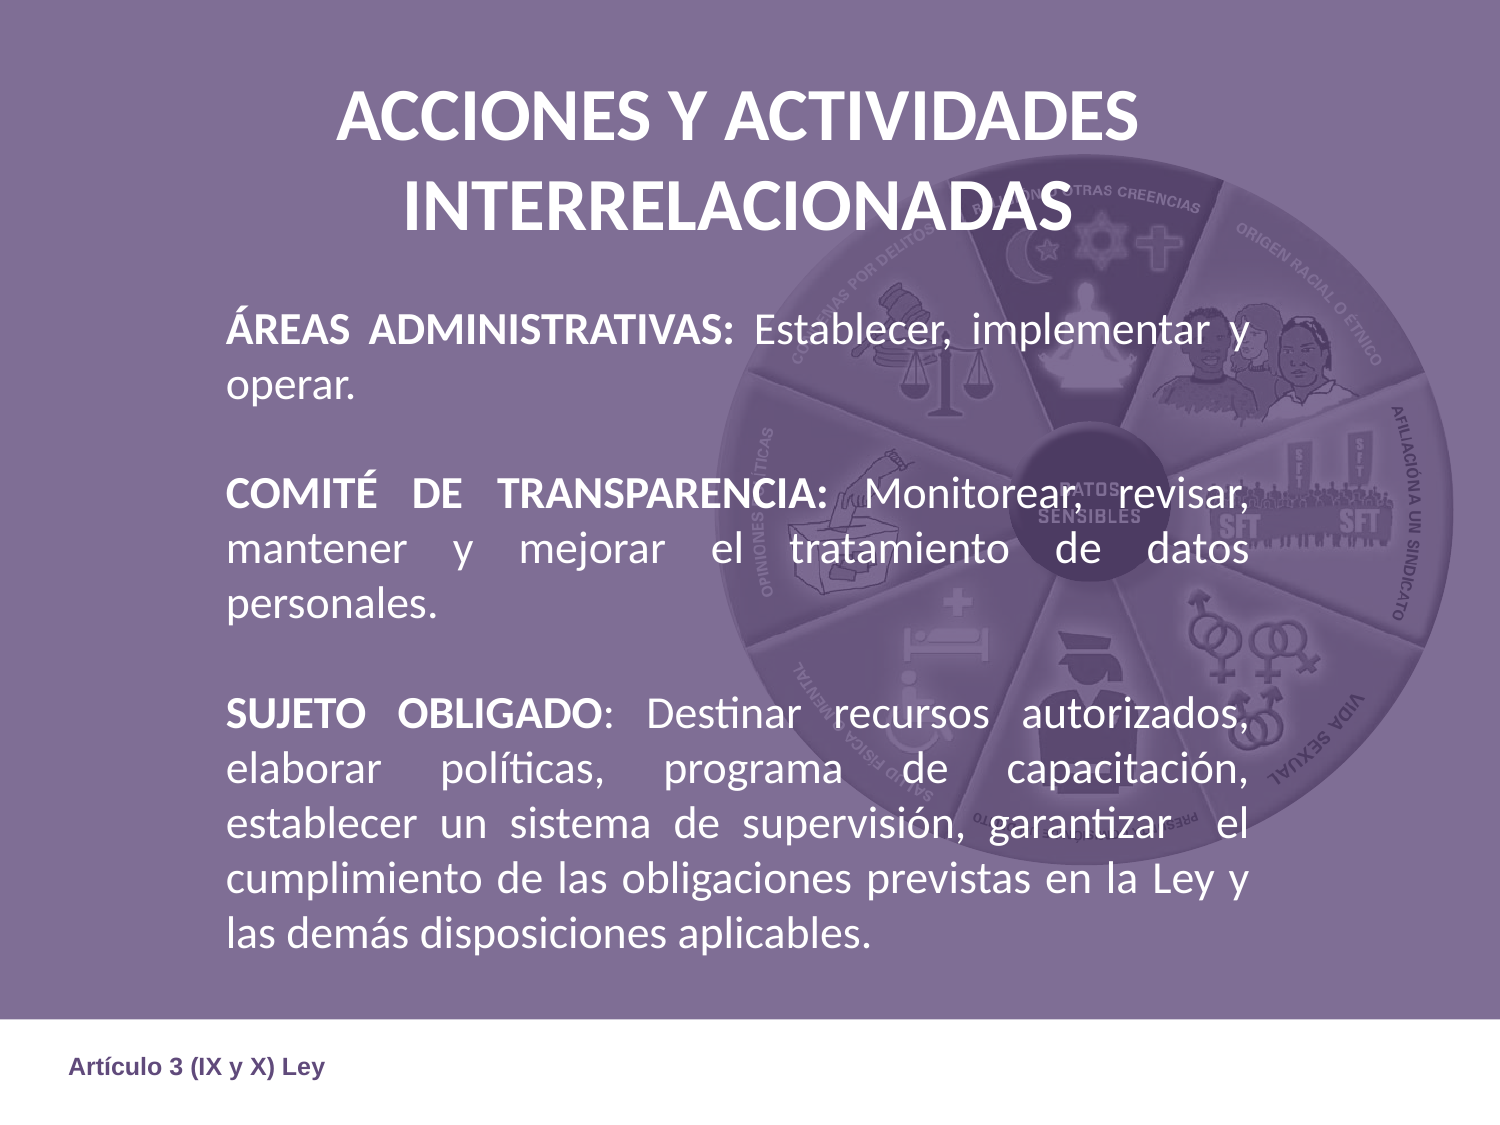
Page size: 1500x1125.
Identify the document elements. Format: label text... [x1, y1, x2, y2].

list ÁREAS ADMINISTRATIVAS: Establecer, implementar y operar. COMITÉ DE TRANSPARENCIA: Monitorear, revisar, mantener y mejorar el tratamiento de datos personales. SUJETO OBLIGADO: Destinar recursos autorizados, elaborar políticas, programa de capacitación, establecer un sistema de supervisión, garantizar el cumplimiento de las obligaciones previstas en la Ley y las demás disposiciones aplicables. [210, 290, 1266, 1000]
text_box Artículo 3 (IX y X) Ley [53, 1042, 1454, 1088]
text_box ACCIONES Y ACTIVIDADES INTERRELACIONADAS [210, 42, 1266, 268]
text_box [0, 0, 1500, 1022]
picture [714, 153, 1454, 866]
